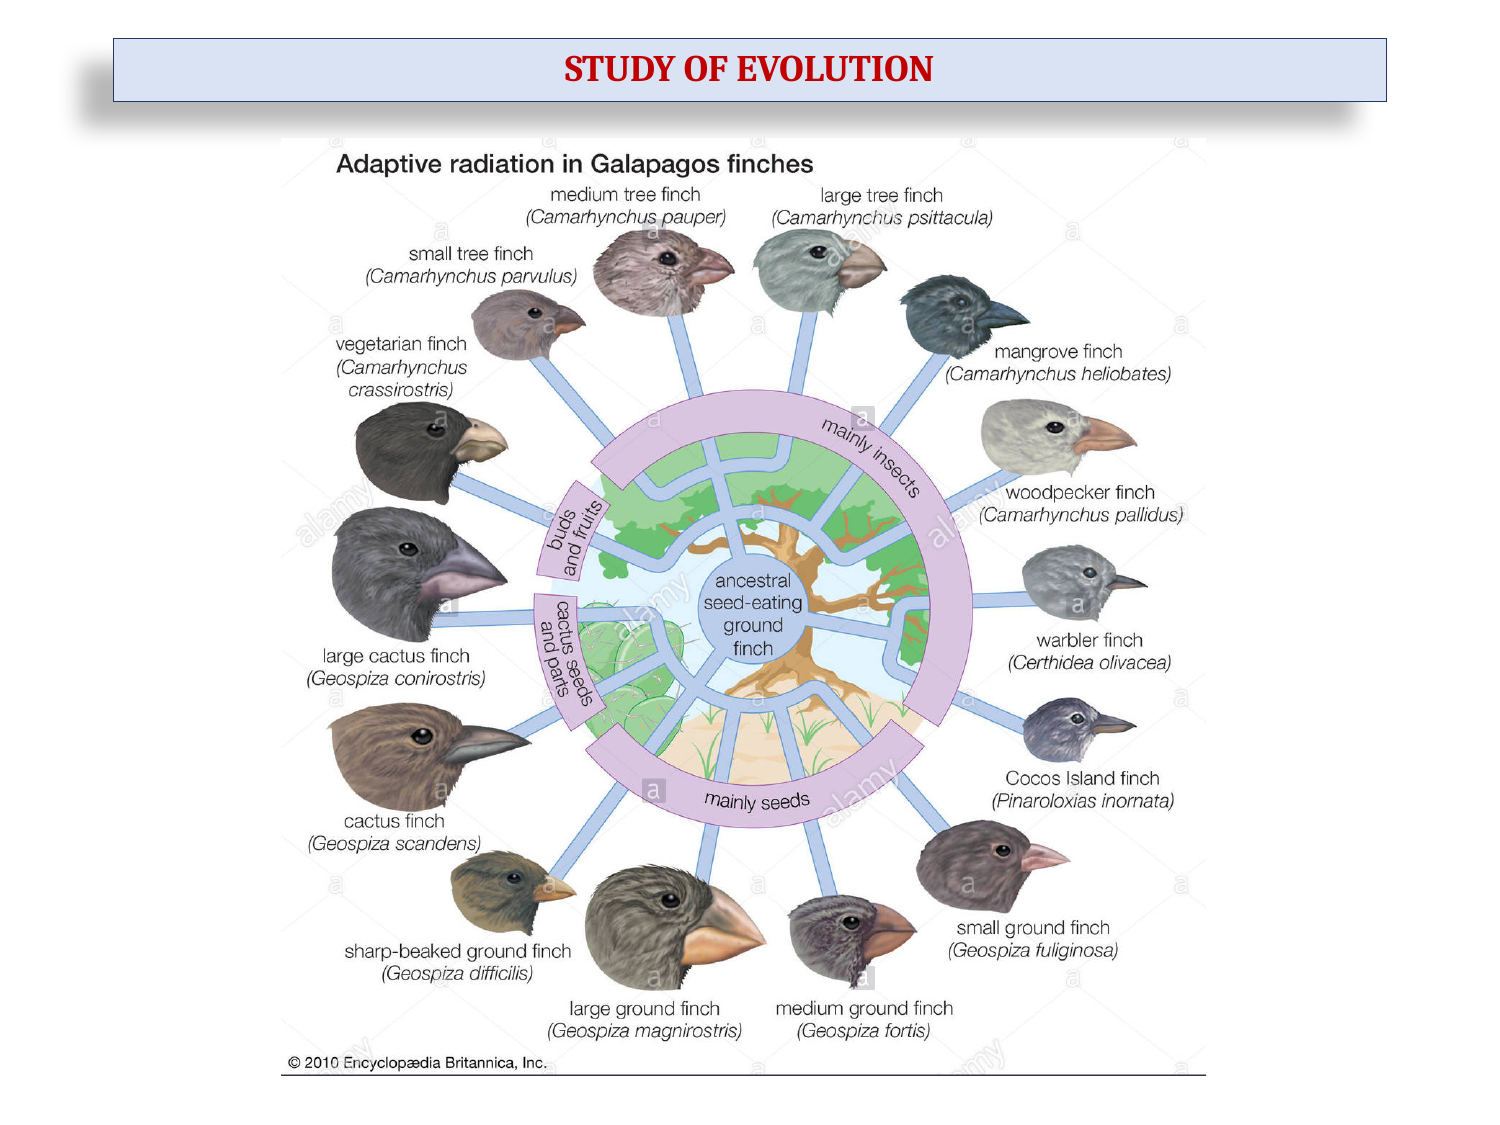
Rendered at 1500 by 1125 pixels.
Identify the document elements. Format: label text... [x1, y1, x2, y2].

text_box STUDY OF EVOLUTION [113, 38, 1387, 102]
picture [281, 138, 1207, 1076]
